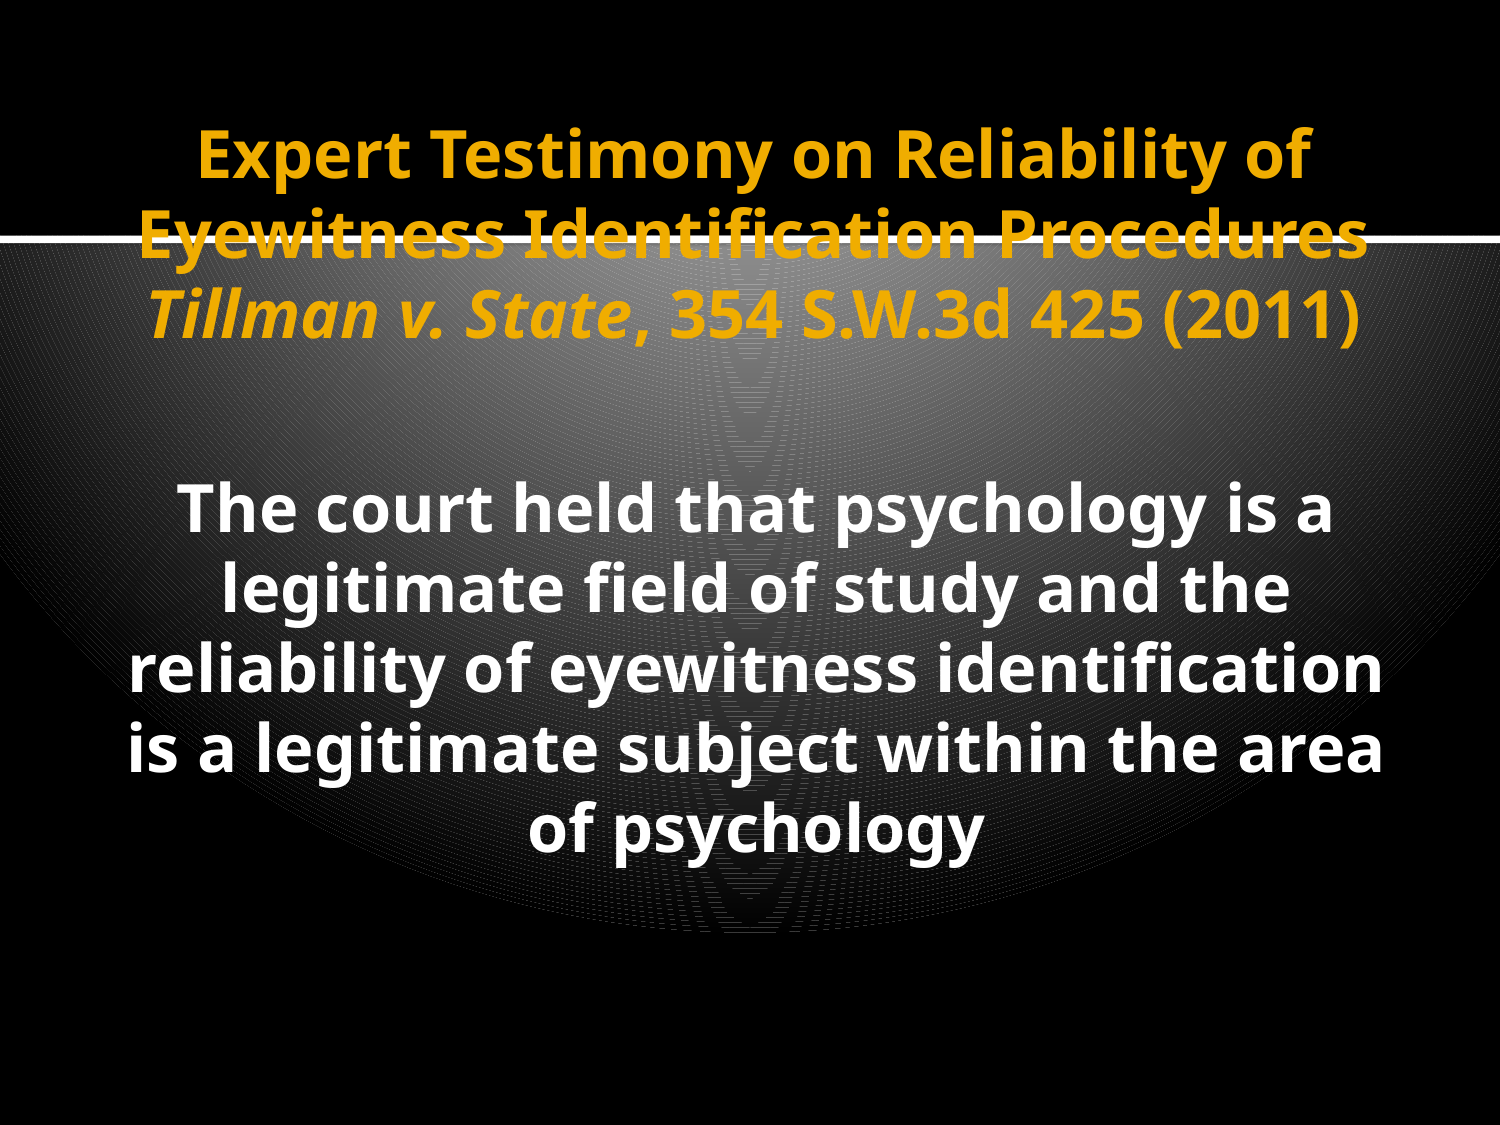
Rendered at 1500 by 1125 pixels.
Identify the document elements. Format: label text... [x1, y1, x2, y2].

title Expert Testimony on Reliability of Eyewitness Identification Procedures Tillman v. State, 354 S.W.3d 425 (2011) [75, 25, 1425, 291]
list The court held that psychology is a legitimate field of study and the reliability of eyewitness identification is a legitimate subject within the area of psychology [75, 291, 1425, 1050]
